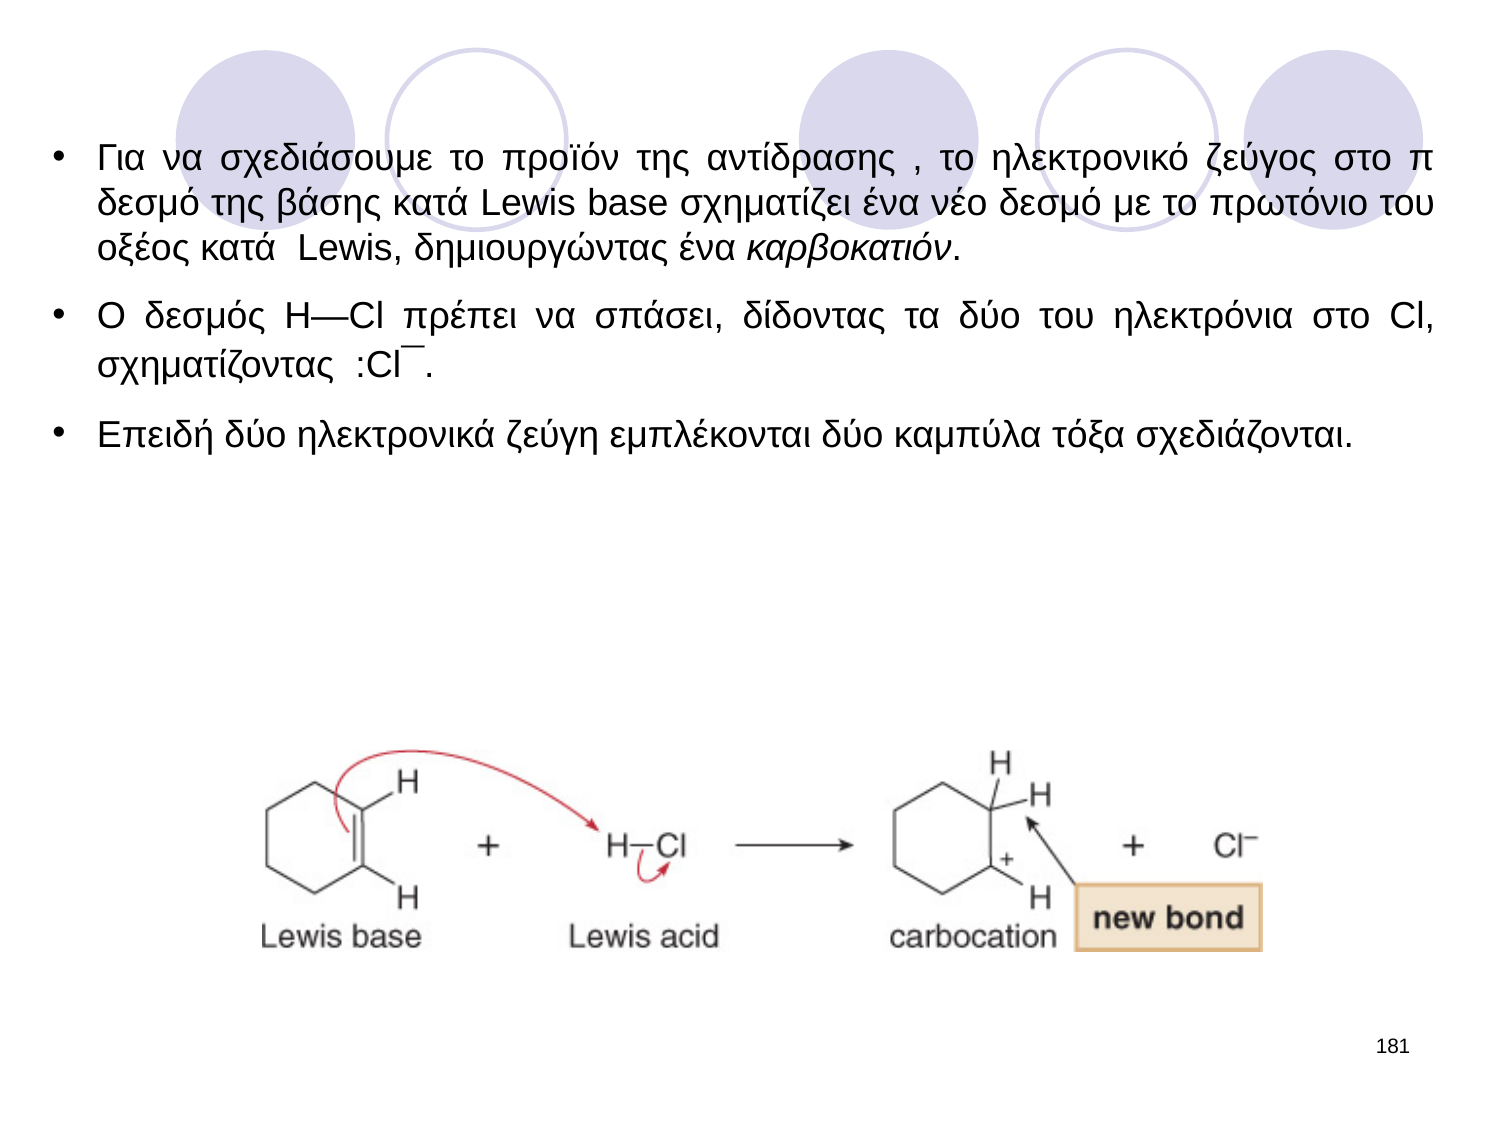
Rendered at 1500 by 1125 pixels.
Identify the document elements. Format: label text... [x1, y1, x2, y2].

text_box Για να σχεδιάσουμε το προïόν της αντίδρασης , το ηλεκτρονικό ζεύγος στο π δεσμό της βάσης κατά Lewis base σχηματίζει ένα νέο δεσμό με το πρωτόνιο του οξέος κατά Lewis, δημιουργώντας ένα καρβοκατιόν. Ο δεσμός H—Cl πρέπει να σπάσει, δίδοντας τα δύο του ηλεκτρόνια στο Cl, σχηματίζοντας :Cl¯. Επειδή δύο ηλεκτρονικά ζεύγη εμπλέκονται δύο καμπύλα τόξα σχεδιάζονται. [37, 125, 1450, 463]
text_box 181 [1074, 1024, 1425, 1100]
picture [262, 749, 1263, 953]
